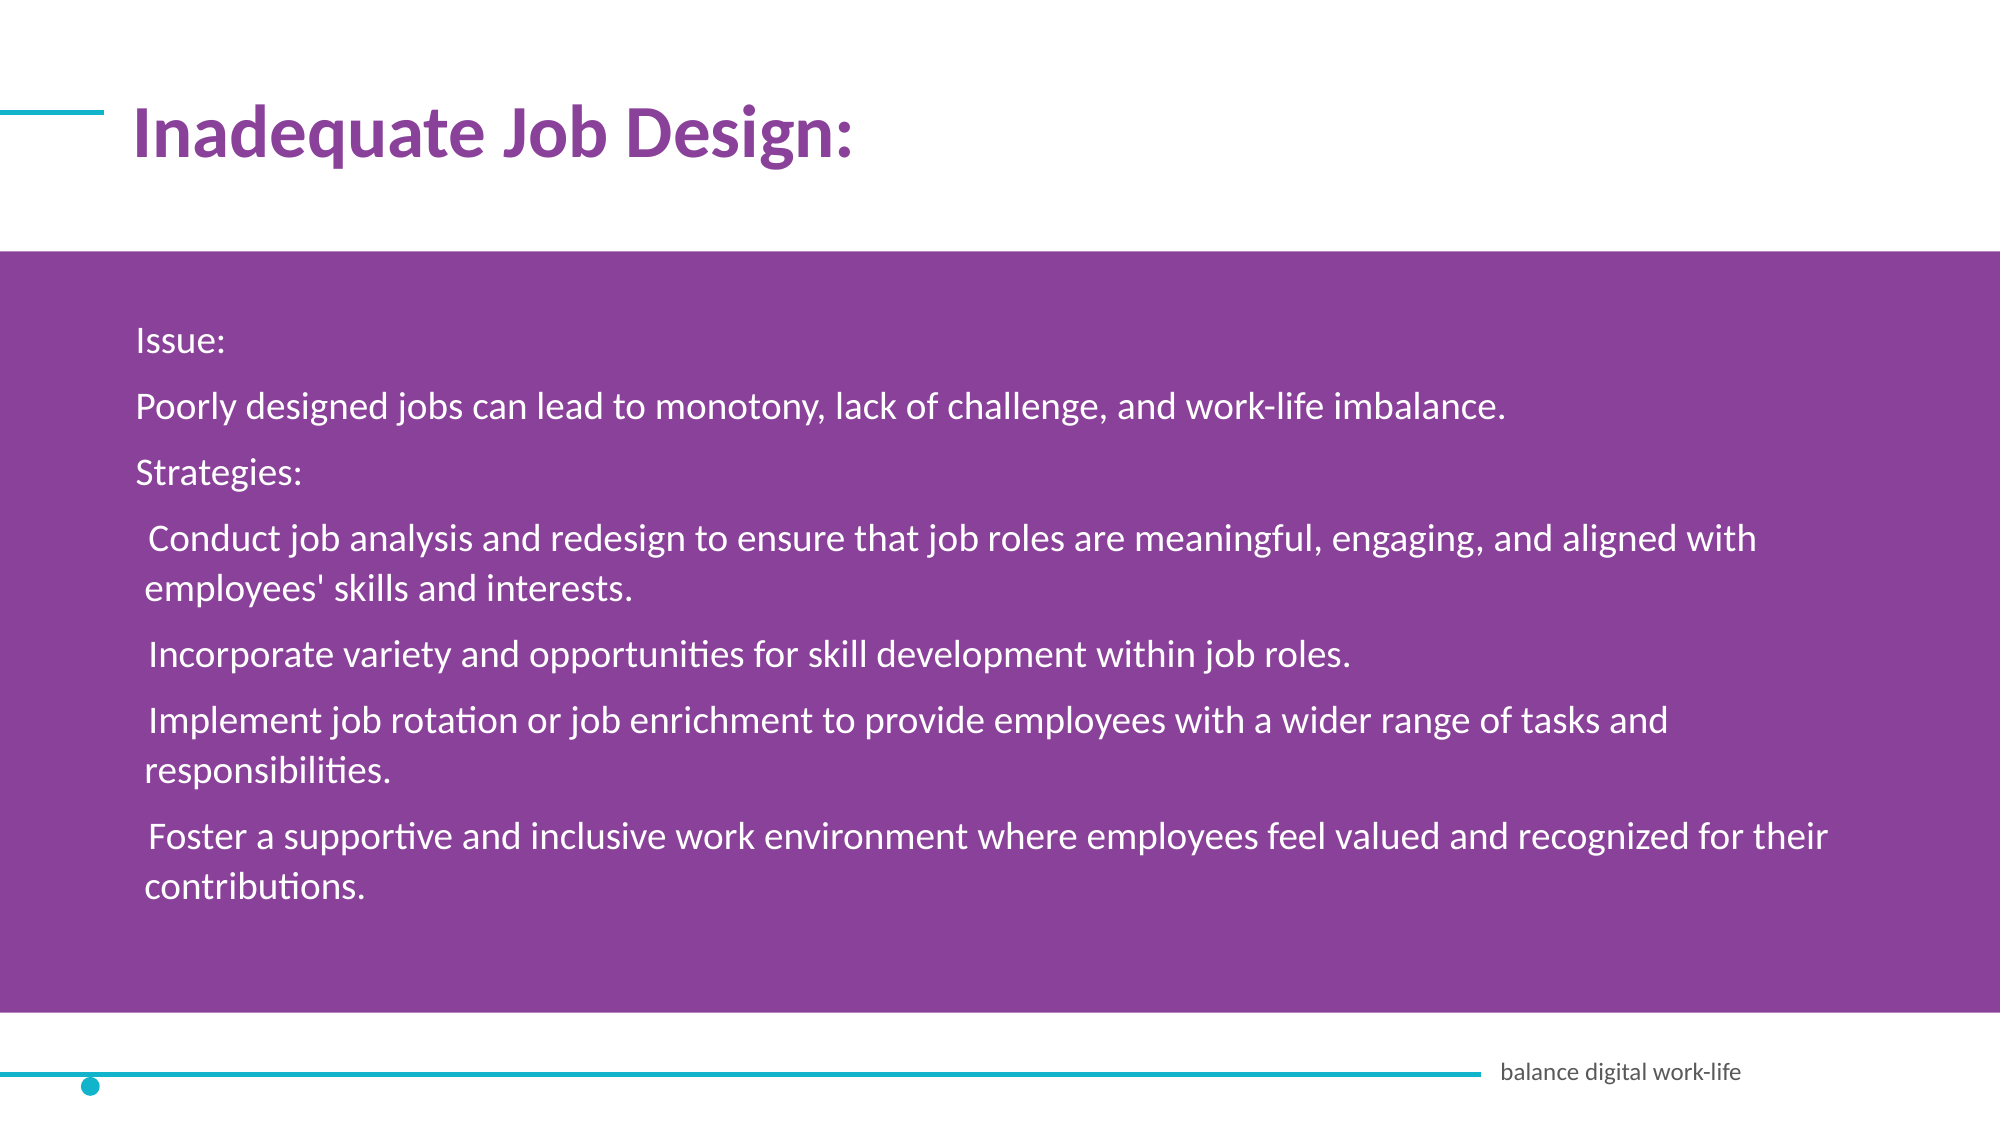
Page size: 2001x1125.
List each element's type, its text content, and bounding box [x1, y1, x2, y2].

list Inadequate Job Design: [117, 69, 1895, 165]
list Issue: Poorly designed jobs can lead to monotony, lack of challenge, and work-life imbalance. Strategies: Conduct job analysis and redesign to ensure that job roles are meaningful, engaging, and aligned with employees' skills and interests. Incorporate variety and opportunities for skill development within job roles. Implement job rotation or job enrichment to provide employees with a wider range of tasks and responsibilities. Foster a supportive and inclusive work environment where employees feel valued and recognized for their contributions. [120, 303, 1898, 921]
